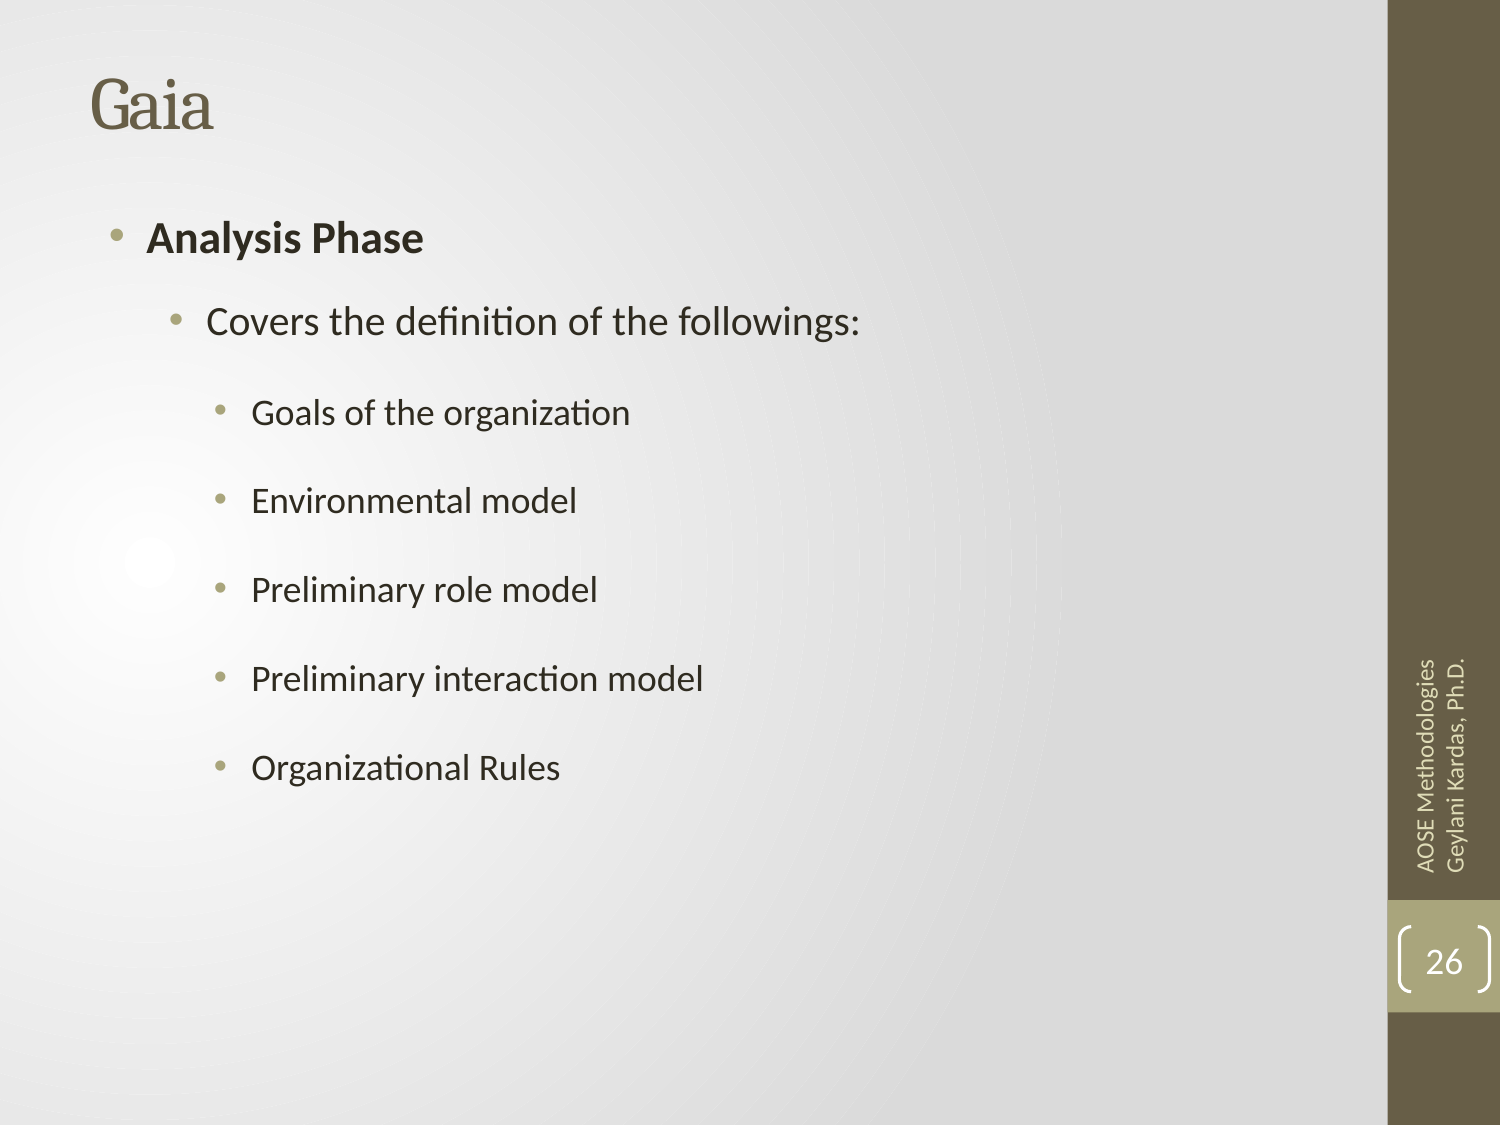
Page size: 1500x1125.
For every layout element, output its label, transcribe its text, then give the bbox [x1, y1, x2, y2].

title Gaia [75, 24, 1325, 175]
slide_number 26 [1397, 925, 1492, 994]
list Analysis Phase Covers the definition of the followings: Goals of the organization Environmental model Preliminary role model Preliminary interaction model Organizational Rules [75, 200, 1325, 888]
footer AOSE Methodologies Geylani Kardas, Ph.D. [1408, 500, 1469, 889]
